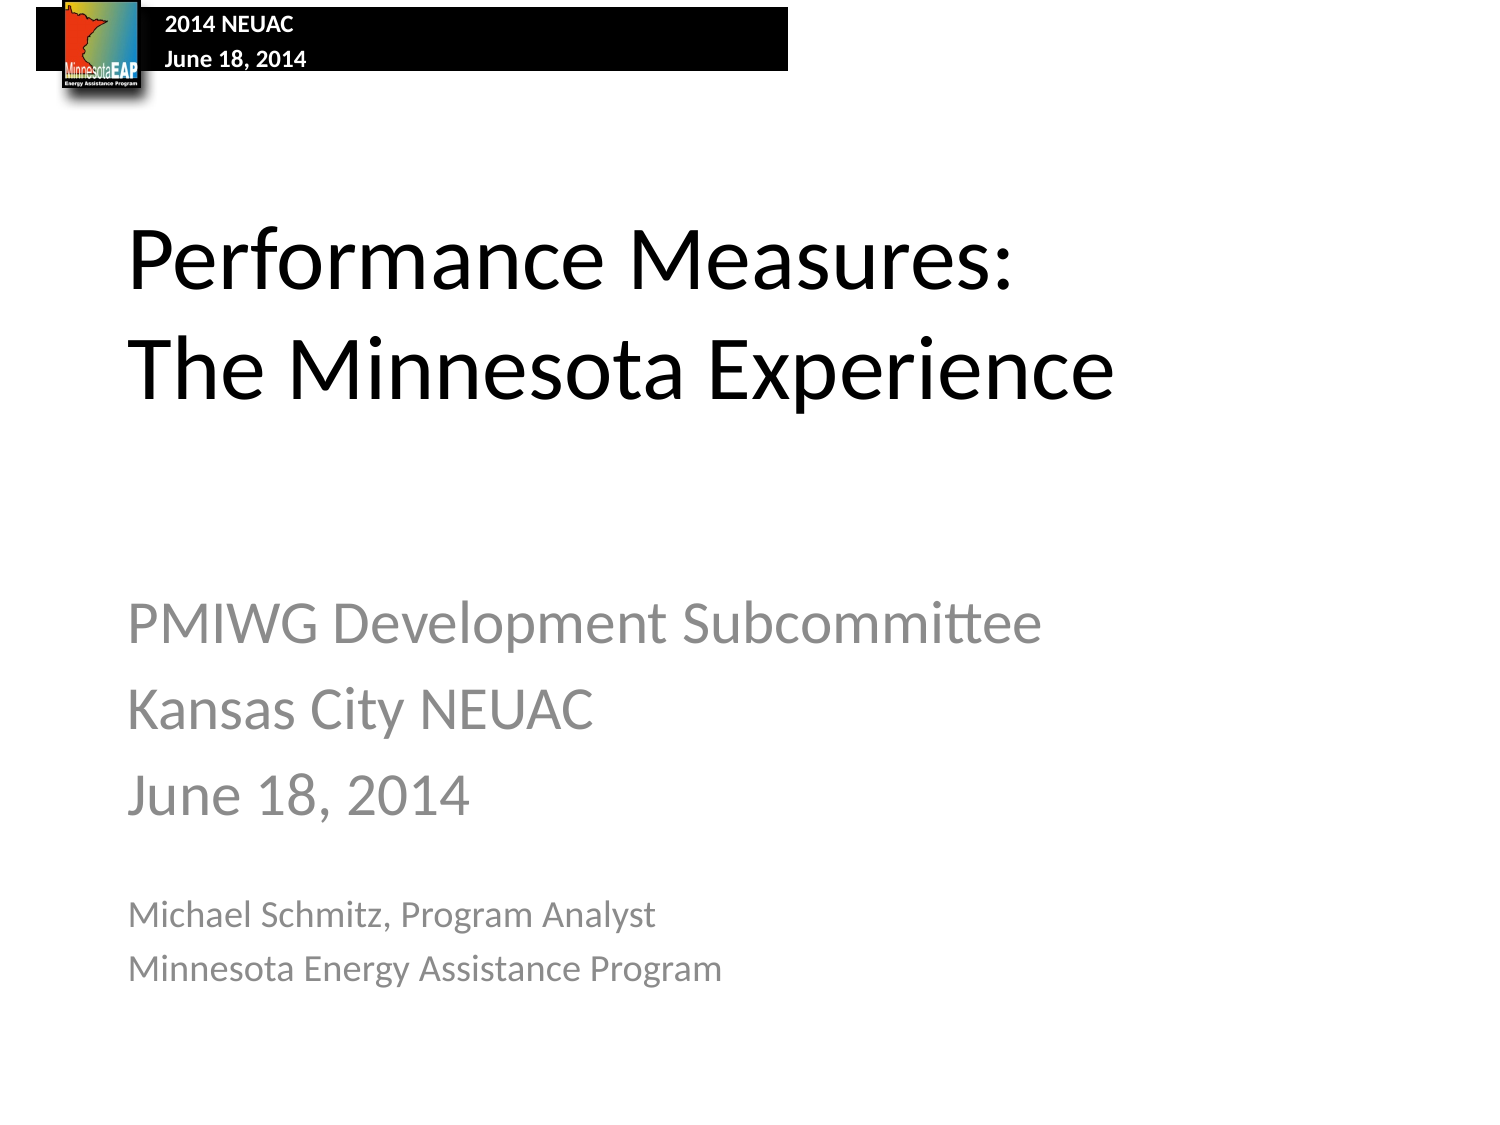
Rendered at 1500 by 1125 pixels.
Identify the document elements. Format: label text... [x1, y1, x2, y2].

picture [62, 0, 141, 88]
title Performance Measures: The Minnesota Experience [112, 187, 1388, 429]
subtitle PMIWG Development Subcommittee Kansas City NEUAC June 18, 2014 Michael Schmitz, Program Analyst Minnesota Energy Assistance Program [112, 575, 1300, 1000]
